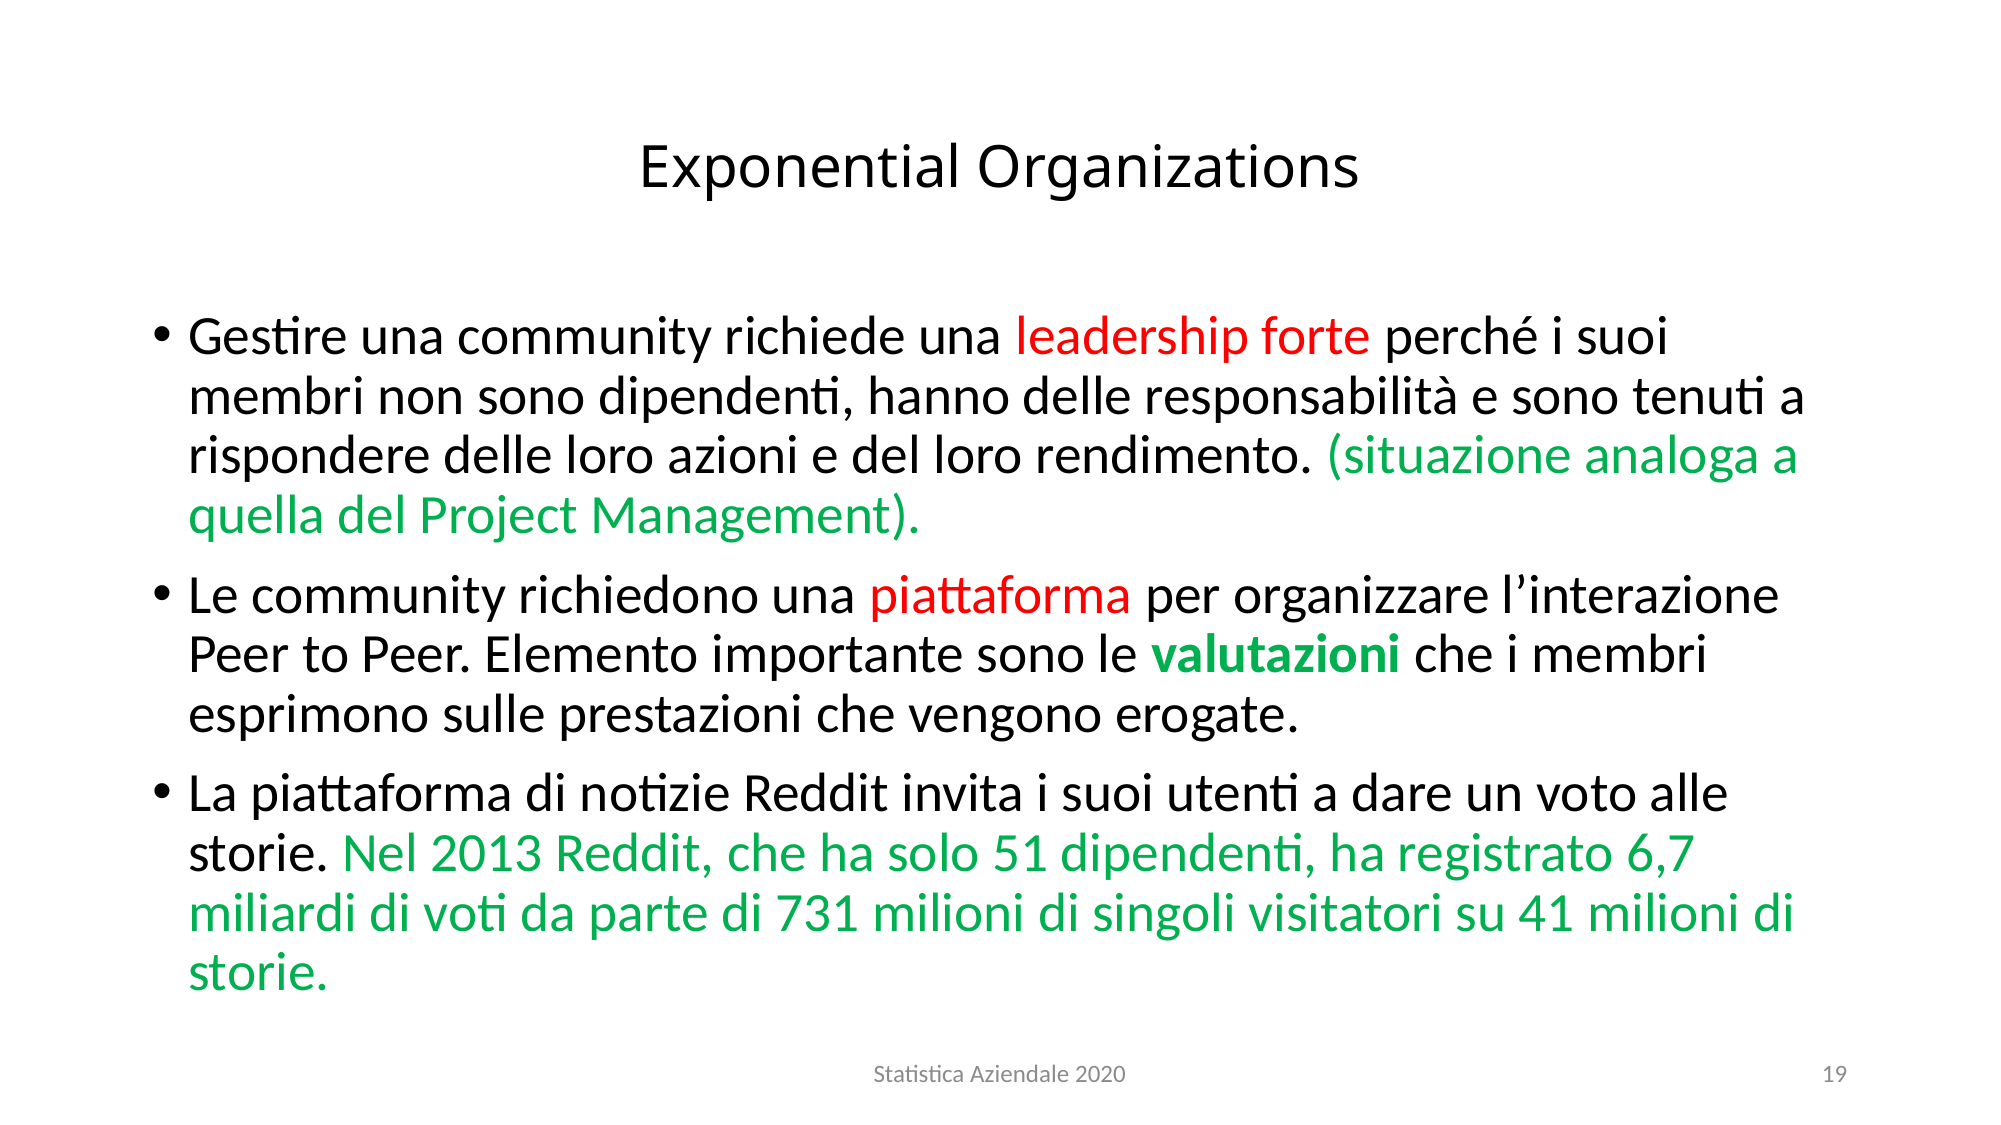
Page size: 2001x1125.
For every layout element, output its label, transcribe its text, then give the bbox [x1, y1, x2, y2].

title Exponential Organizations [137, 59, 1863, 278]
list Gestire una community richiede una leadership forte perché i suoi membri non sono dipendenti, hanno delle responsabilità e sono tenuti a rispondere delle loro azioni e del loro rendimento. (situazione analoga a quella del Project Management). Le community richiedono una piattaforma per organizzare l’interazione Peer to Peer. Elemento importante sono le valutazioni che i membri esprimono sulle prestazioni che vengono erogate. La piattaforma di notizie Reddit invita i suoi utenti a dare un voto alle storie. Nel 2013 Reddit, che ha solo 51 dipendenti, ha registrato 6,7 miliardi di voti da parte di 731 milioni di singoli visitatori su 41 milioni di storie. [137, 299, 1863, 1014]
footer Statistica Aziendale 2020 [662, 1042, 1338, 1103]
slide_number 19 [1412, 1042, 1863, 1103]
